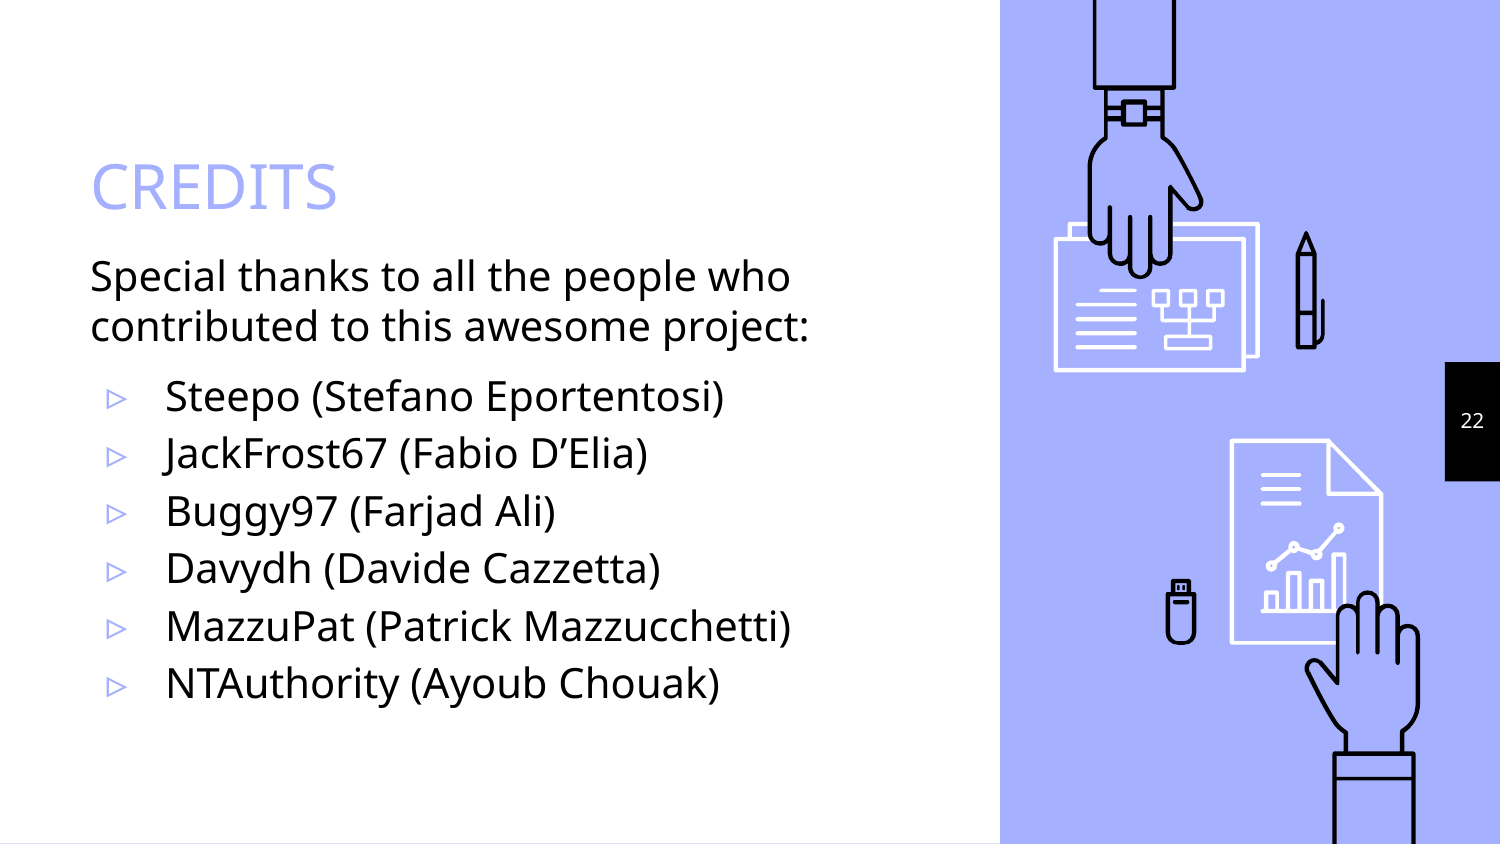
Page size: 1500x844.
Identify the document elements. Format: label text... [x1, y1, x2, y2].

list Special thanks to all the people who contributed to this awesome project: Steepo (Stefano Eportentosi) JackFrost67 (Fabio D’Elia) Buggy97 (Farjad Ali) Davydh (Davide Cazzetta) MazzuPat (Patrick Mazzucchetti) NTAuthority (Ayoub Chouak) [75, 234, 918, 757]
slide_number ‹#› [1444, 362, 1500, 482]
title CREDITS [75, 96, 918, 234]
